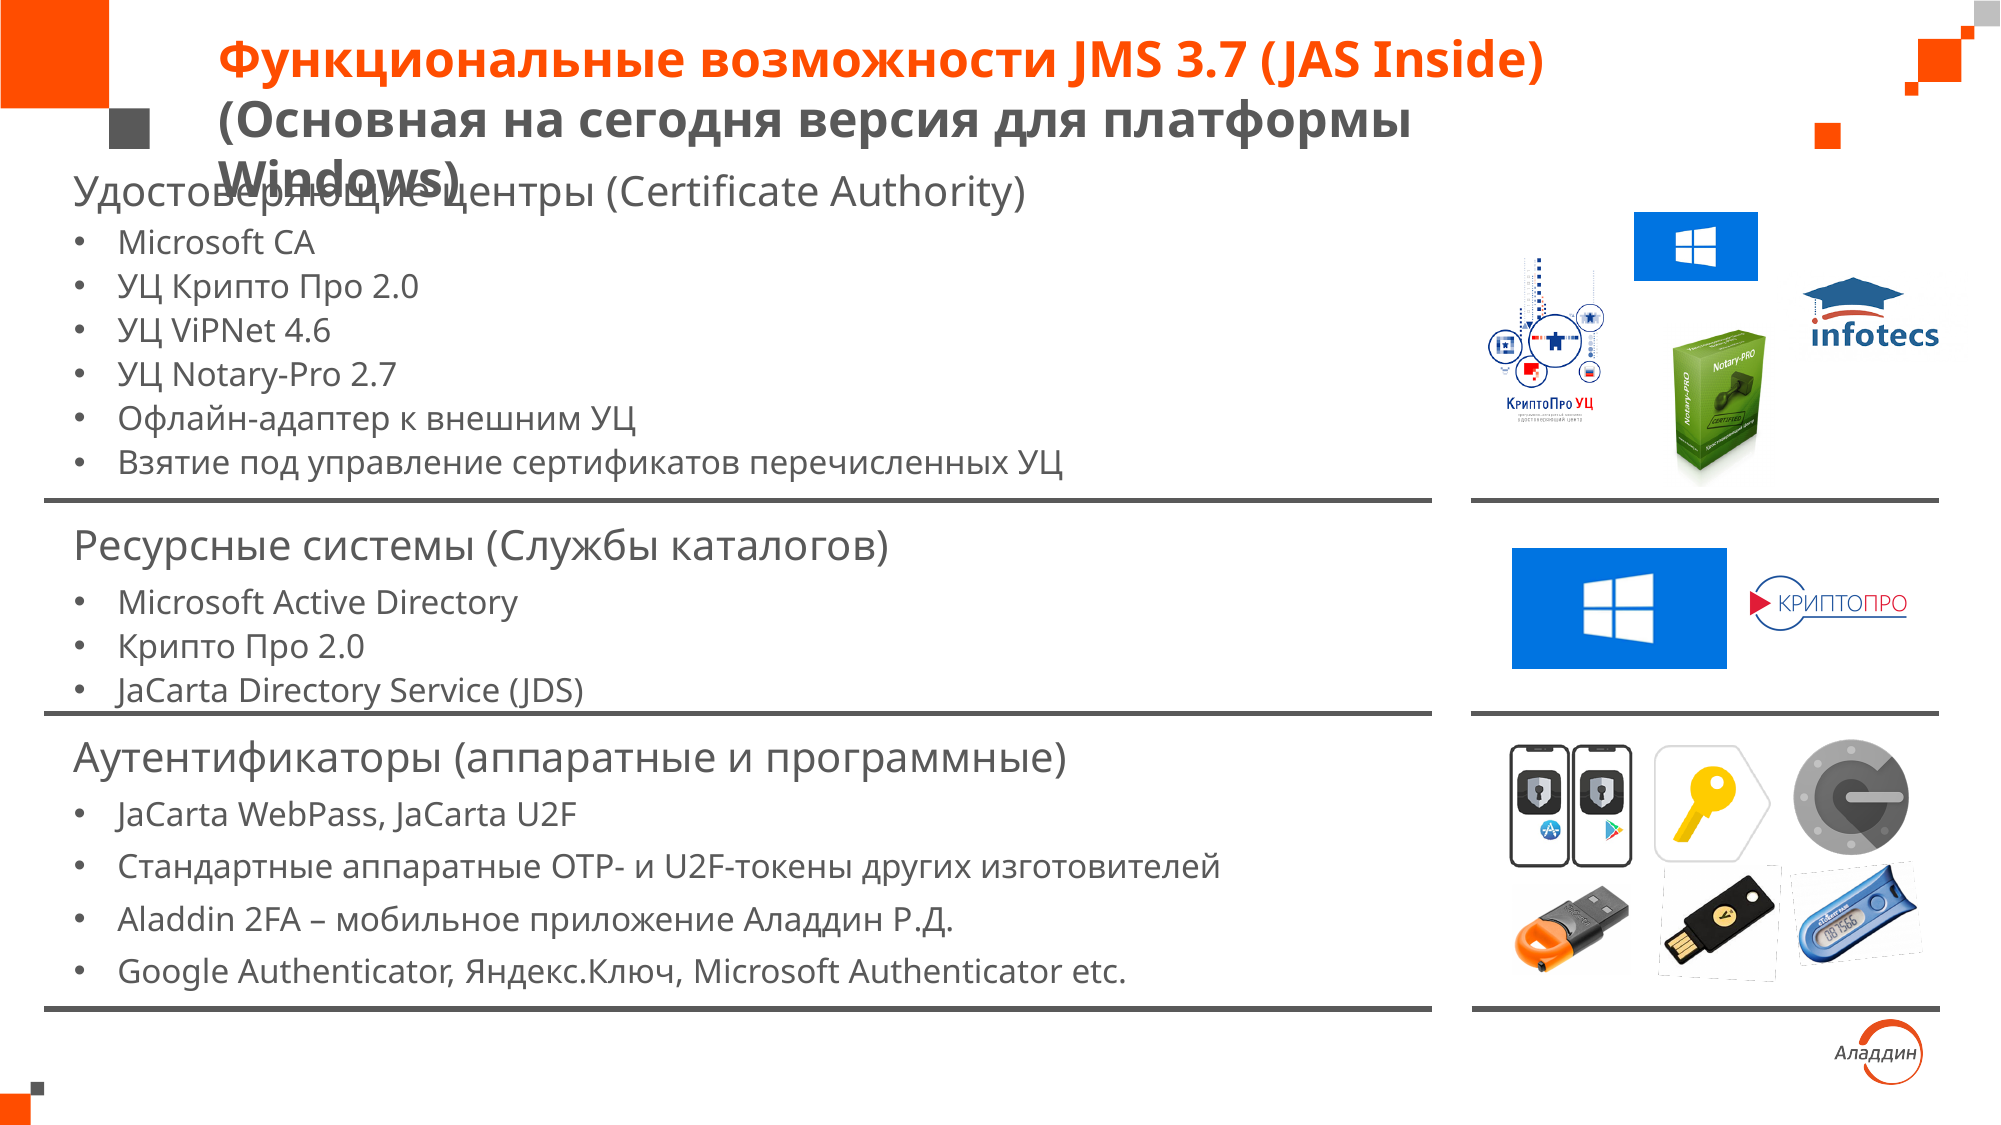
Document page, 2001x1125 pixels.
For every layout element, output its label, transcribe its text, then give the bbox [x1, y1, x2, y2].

text_box [1917, 38, 1962, 83]
text_box [1904, 81, 1919, 97]
picture [1512, 884, 1631, 975]
text_box [1960, 25, 1975, 40]
text_box Ресурсные системы (Службы каталогов) Microsoft Active Directory Крипто Про 2.0 JaCarta Directory Service (JDS) [58, 511, 1432, 713]
text_box [1973, 0, 2000, 27]
picture [1634, 212, 1758, 281]
picture [1741, 567, 1915, 639]
text_box [0, 1093, 32, 1125]
text_box Функциональные возможности JMS 3.7 (JAS Inside) (Основная на сегодня версия для платформы Windows) [203, 20, 1680, 216]
picture [1788, 734, 1914, 860]
text_box Аутентификаторы (аппаратные и программные) JaCarta WebPass, JaCarta U2F Стандартные аппаратные OTP- и U2F-токены других изготовителей Aladdin 2FA – мобильное приложение Аладдин Р.Д. Google Authenticator, Яндекс.Ключ, Microsoft Authenticator etc. [58, 723, 1261, 998]
text_box Удостоверяющие центры (Certificate Authority) Microsoft CA УЦ Крипто Про 2.0 УЦ ViPNet 4.6 УЦ Notary-Pro 2.7 Офлайн-адаптер к внешним УЦ Взятие под управление сертификатов перечисленных УЦ [58, 157, 1261, 489]
picture [1777, 220, 1968, 411]
picture [1498, 743, 1635, 869]
text_box [108, 107, 151, 150]
picture [1834, 1019, 1923, 1085]
picture [1650, 743, 1782, 982]
text_box [1814, 122, 1842, 150]
picture [1488, 258, 1604, 422]
text_box [0, 0, 110, 109]
text_box [30, 1081, 45, 1096]
picture [1790, 861, 1923, 966]
picture [1663, 323, 1775, 487]
picture [1511, 548, 1727, 669]
